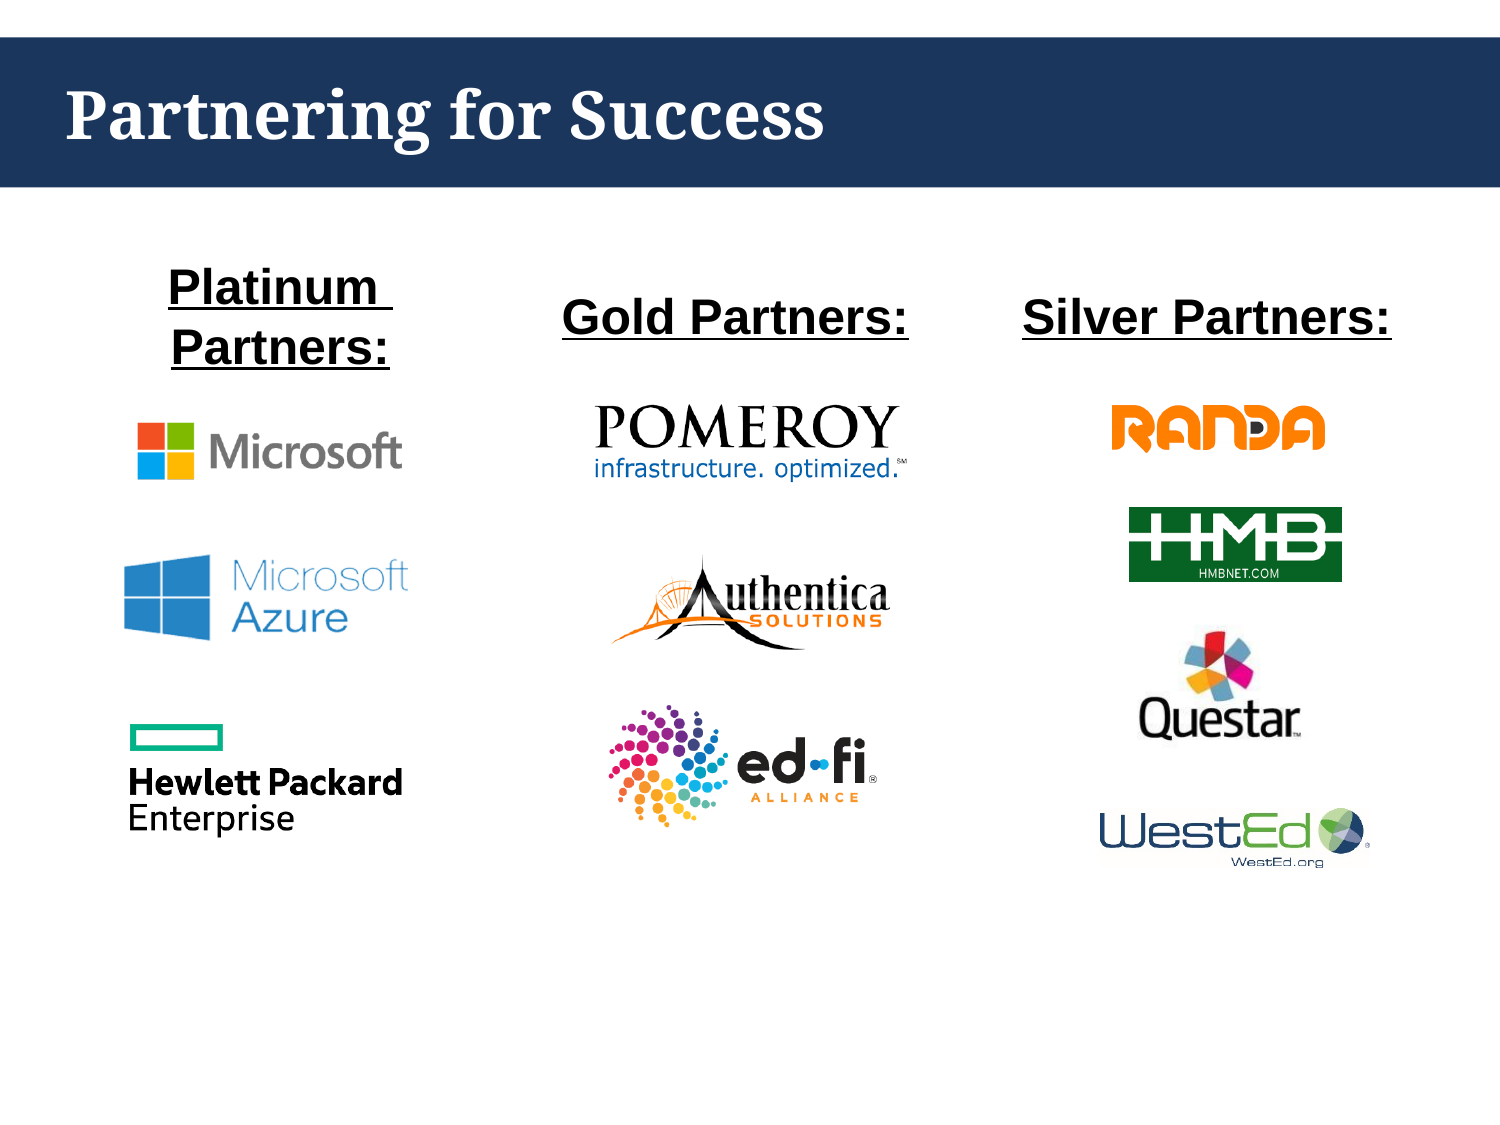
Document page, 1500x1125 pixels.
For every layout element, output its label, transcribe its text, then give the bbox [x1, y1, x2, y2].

picture [593, 404, 907, 483]
picture [599, 544, 900, 660]
text_box Platinum Partners: [17, 247, 544, 382]
picture [137, 388, 438, 500]
text_box Silver Partners: [1007, 277, 1413, 353]
text_box Gold Partners: [546, 277, 954, 353]
picture [118, 513, 413, 650]
picture [1129, 507, 1342, 582]
picture [1129, 622, 1313, 749]
picture [599, 702, 884, 831]
picture [1112, 405, 1325, 453]
title Partnering for Success [50, 37, 1413, 188]
picture [129, 723, 402, 839]
picture [1100, 808, 1370, 868]
